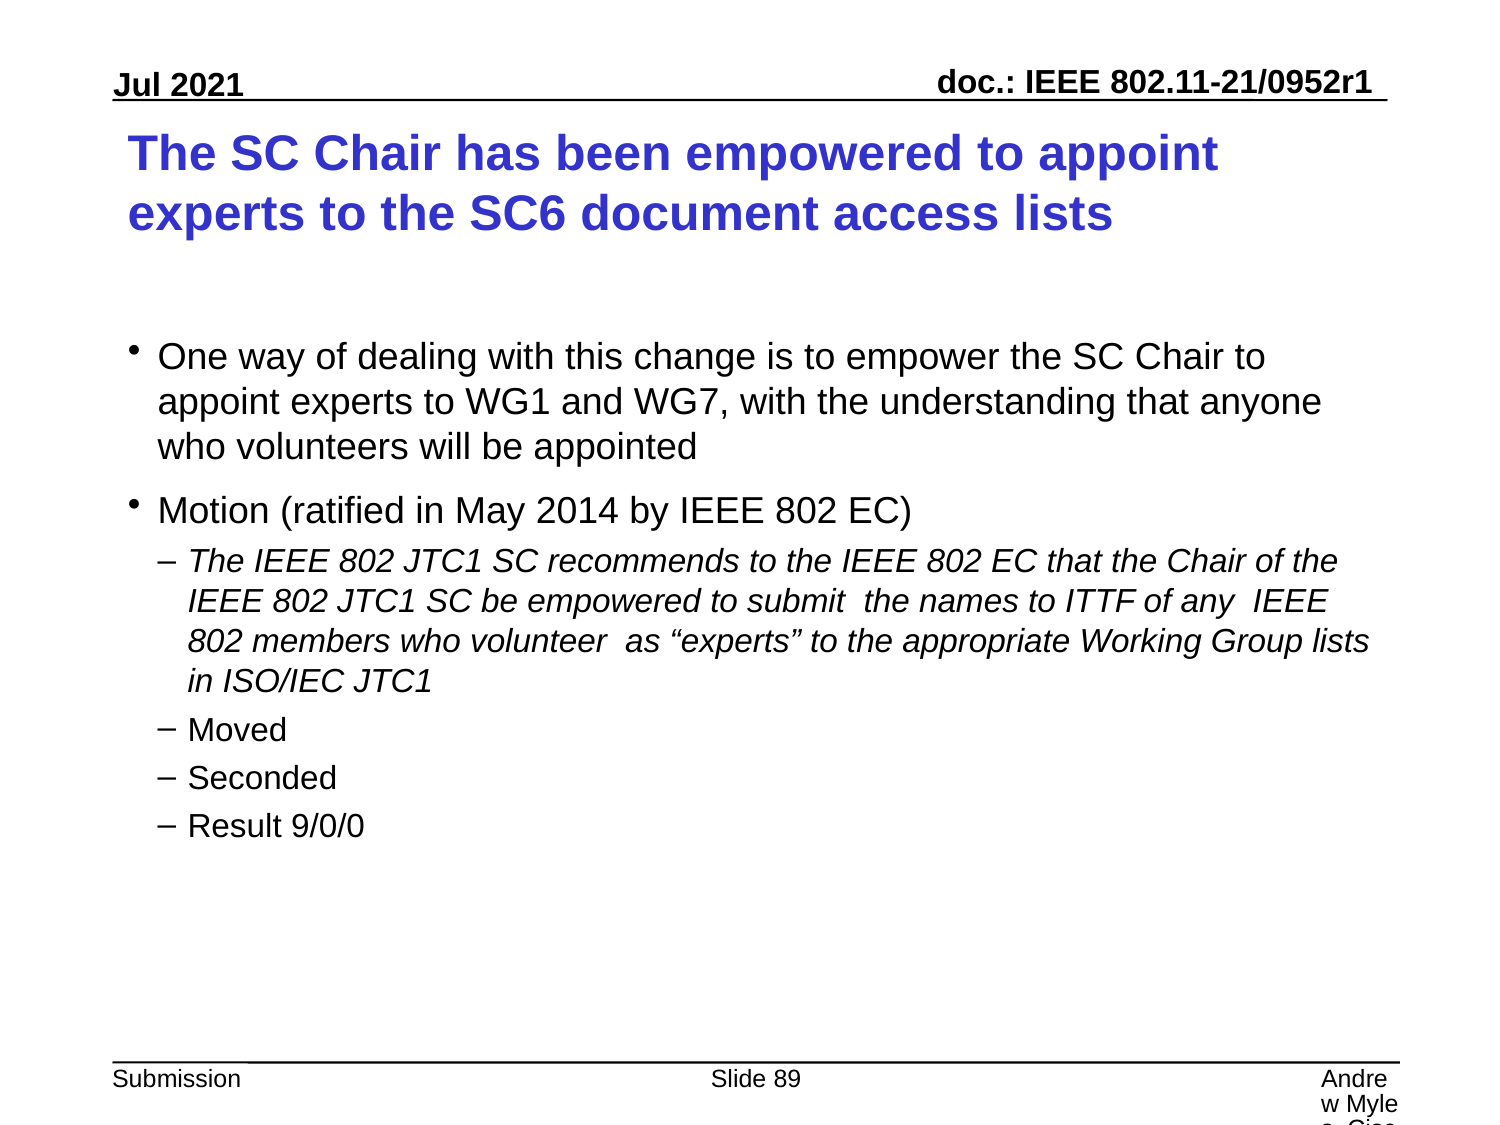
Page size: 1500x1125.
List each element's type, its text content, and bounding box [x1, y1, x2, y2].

footer Andrew Myles, Cisco [1320, 1061, 1402, 1093]
title The SC Chair has been empowered to appoint experts to the SC6 document access lists [112, 112, 1388, 288]
list One way of dealing with this change is to empower the SC Chair to appoint experts to WG1 and WG7, with the understanding that anyone who volunteers will be appointed Motion (ratified in May 2014 by IEEE 802 EC) The IEEE 802 JTC1 SC recommends to the IEEE 802 EC that the Chair of the IEEE 802 JTC1 SC be empowered to submit the names to ITTF of any IEEE 802 members who volunteer as “experts” to the appropriate Working Group lists in ISO/IEC JTC1 Moved Seconded Result 9/0/0 [112, 324, 1388, 1000]
slide_number Slide 89 [709, 1061, 803, 1093]
